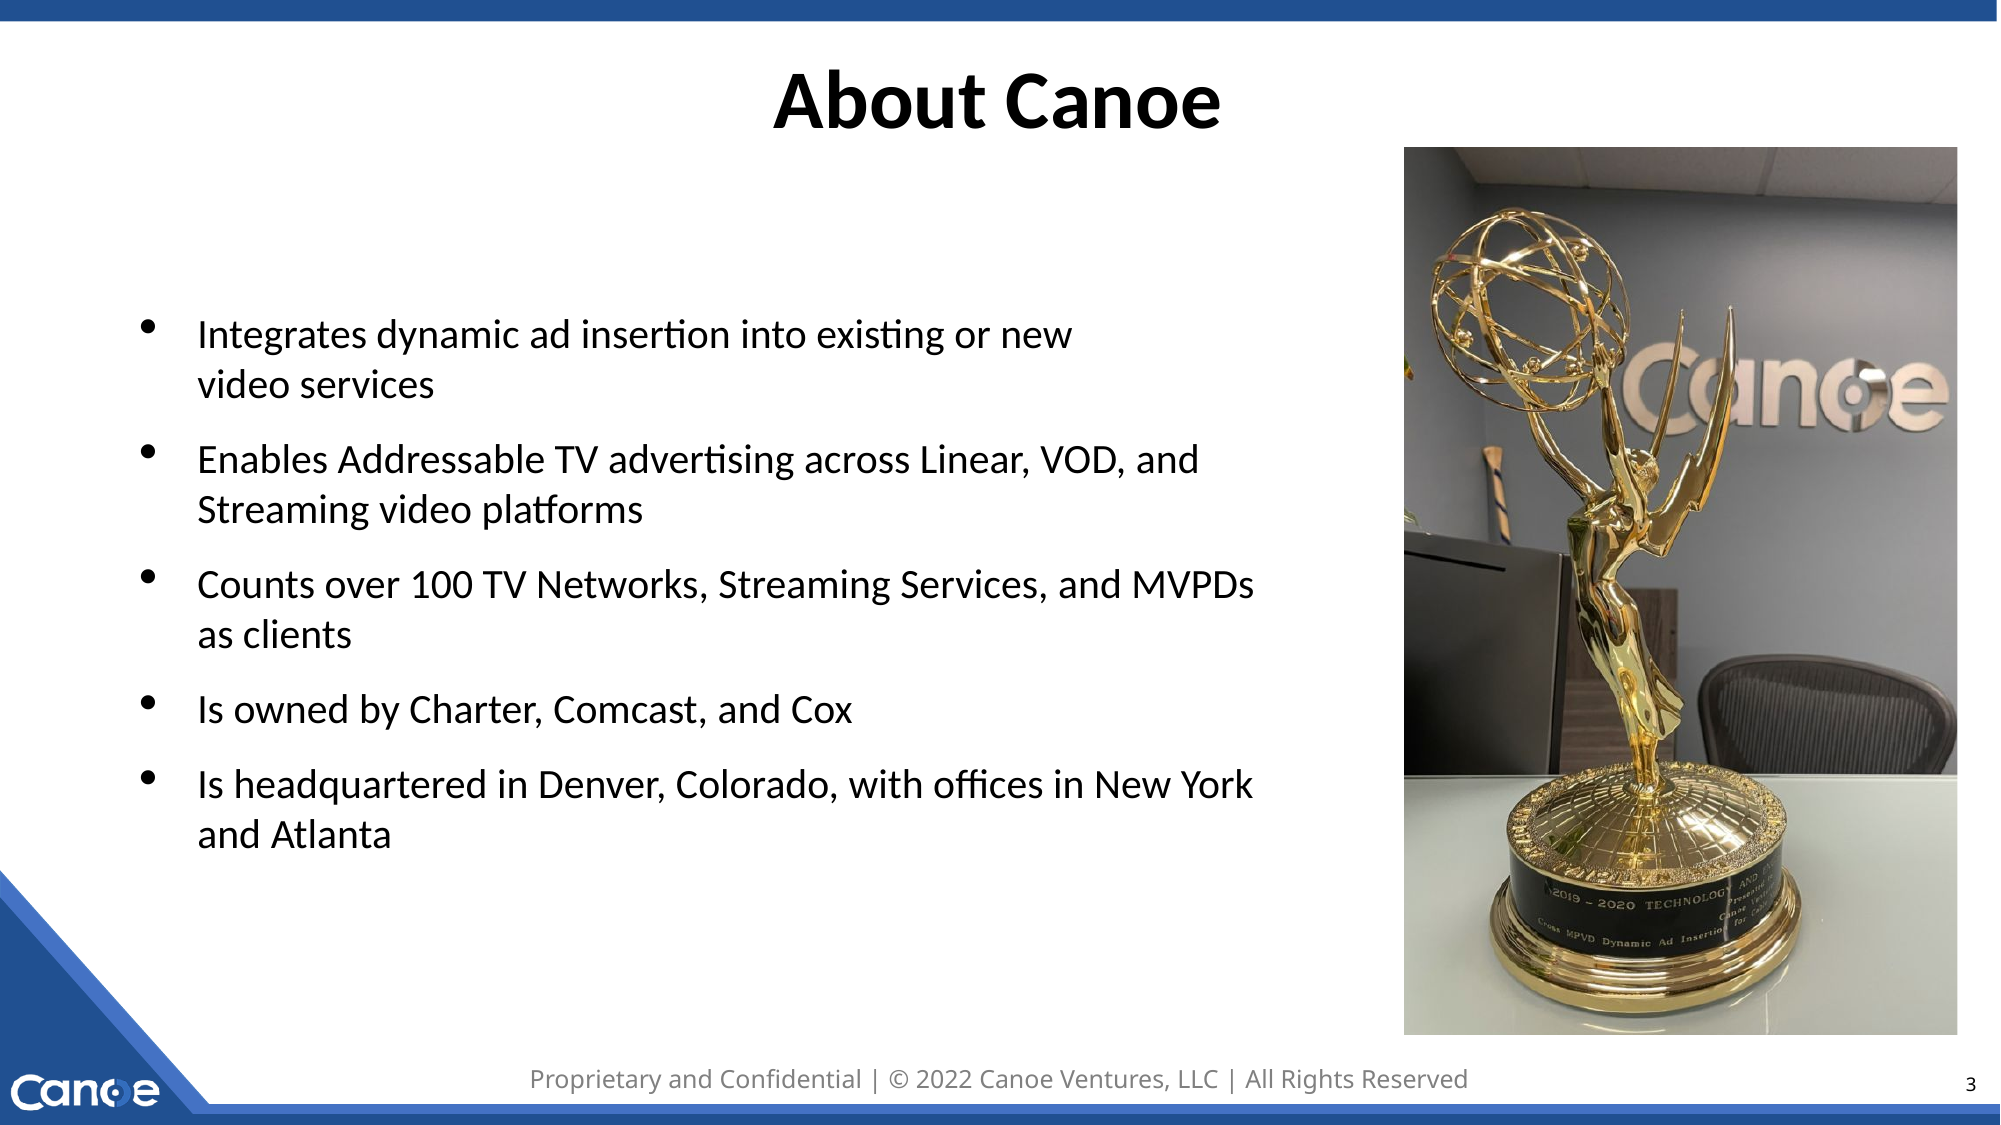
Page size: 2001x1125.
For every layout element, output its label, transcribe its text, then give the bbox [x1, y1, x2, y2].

picture [1404, 147, 1958, 1035]
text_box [0, 870, 2000, 1125]
text_box [0, 0, 1998, 22]
text_box Integrates dynamic ad insertion into existing or new video services Enables Addressable TV advertising across Linear, VOD, and Streaming video platforms Counts over 100 TV Networks, Streaming Services, and MVPDs as clients Is owned by Charter, Comcast, and Cox Is headquartered in Denver, Colorado, with offices in New York and Atlanta [129, 301, 1297, 863]
text_box About Canoe [0, 38, 1997, 126]
